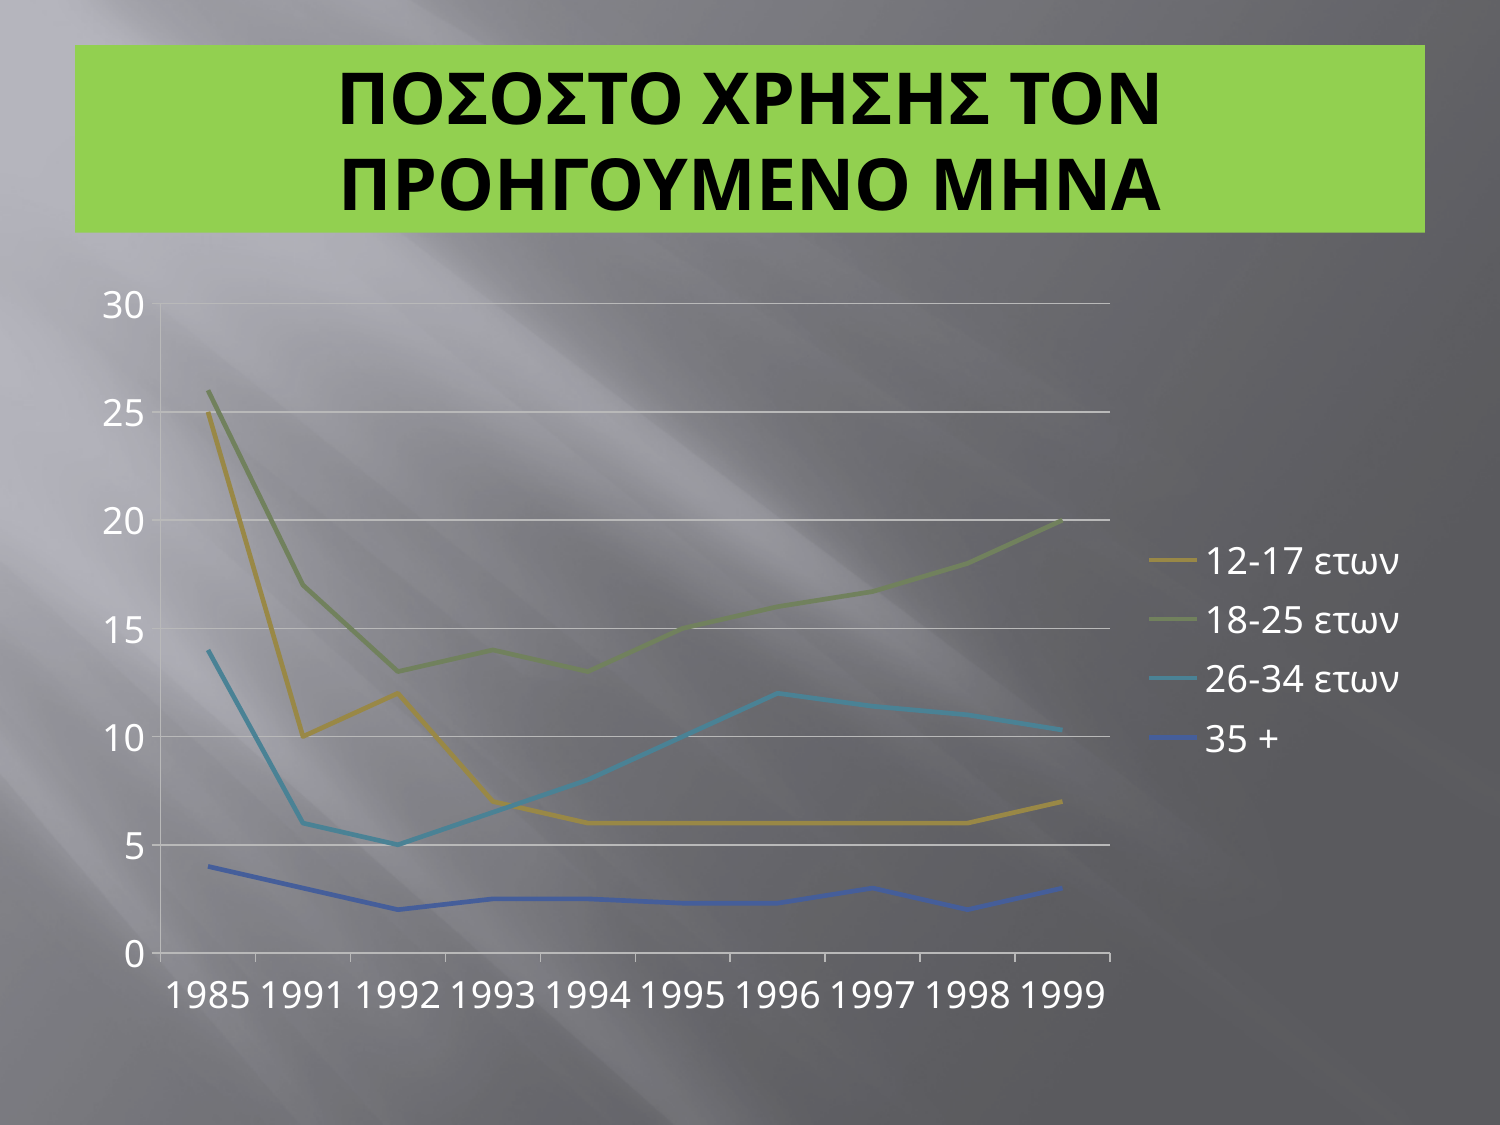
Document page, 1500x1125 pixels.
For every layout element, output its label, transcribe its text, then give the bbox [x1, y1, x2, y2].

chart [74, 262, 1426, 1036]
title ΠΟΣΟΣΤΟ ΧΡΗΣΗΣ ΤΟΝ ΠΡΟΗΓΟΥΜΕΝΟ ΜΗΝΑ [75, 45, 1425, 233]
